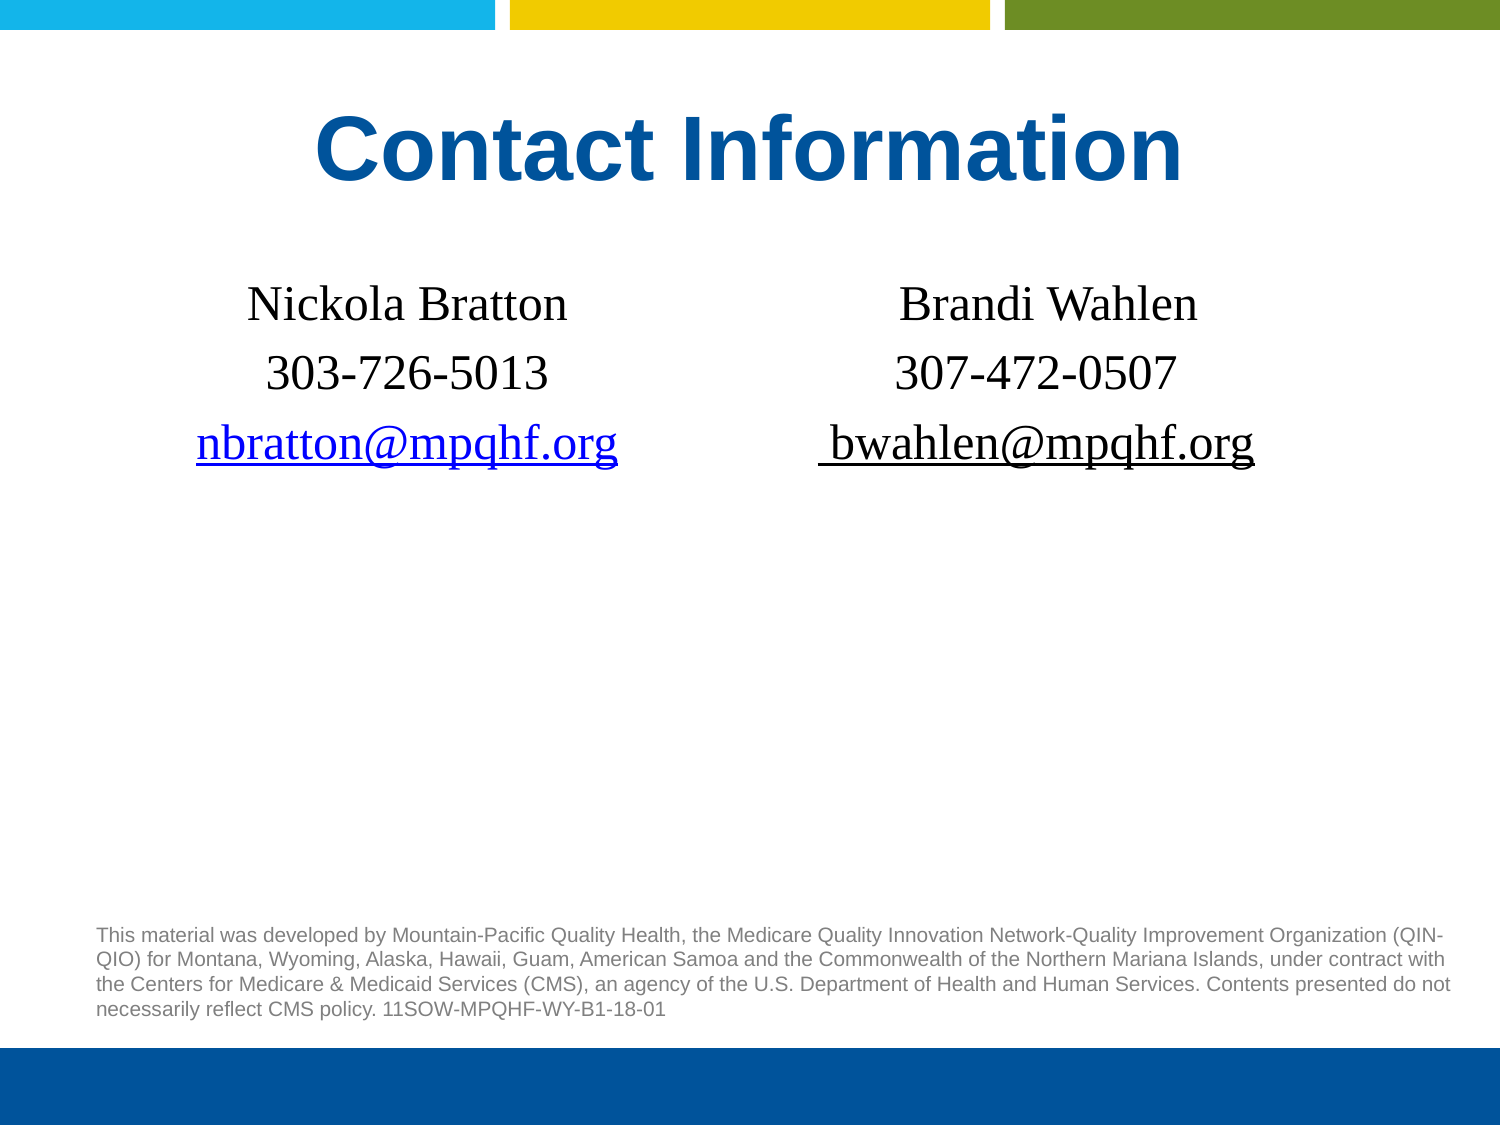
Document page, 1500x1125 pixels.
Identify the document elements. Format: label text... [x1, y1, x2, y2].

text_box This material was developed by Mountain-Pacific Quality Health, the Medicare Quality Innovation Network-Quality Improvement Organization (QIN-QIO) for Montana, Wyoming, Alaska, Hawaii, Guam, American Samoa and the Commonwealth of the Northern Mariana Islands, under contract with the Centers for Medicare & Medicaid Services (CMS), an agency of the U.S. Department of Health and Human Services. Contents presented do not necessarily reflect CMS policy. 11SOW-MPQHF-WY-B1-18-01 [81, 913, 1494, 1029]
list Nickola Bratton 303-726-5013 nbratton@mpqhf.org Brandi Wahlen 307-472-0507 bwahlen@mpqhf.org [75, 262, 1375, 1005]
title Contact Information [75, 50, 1425, 238]
